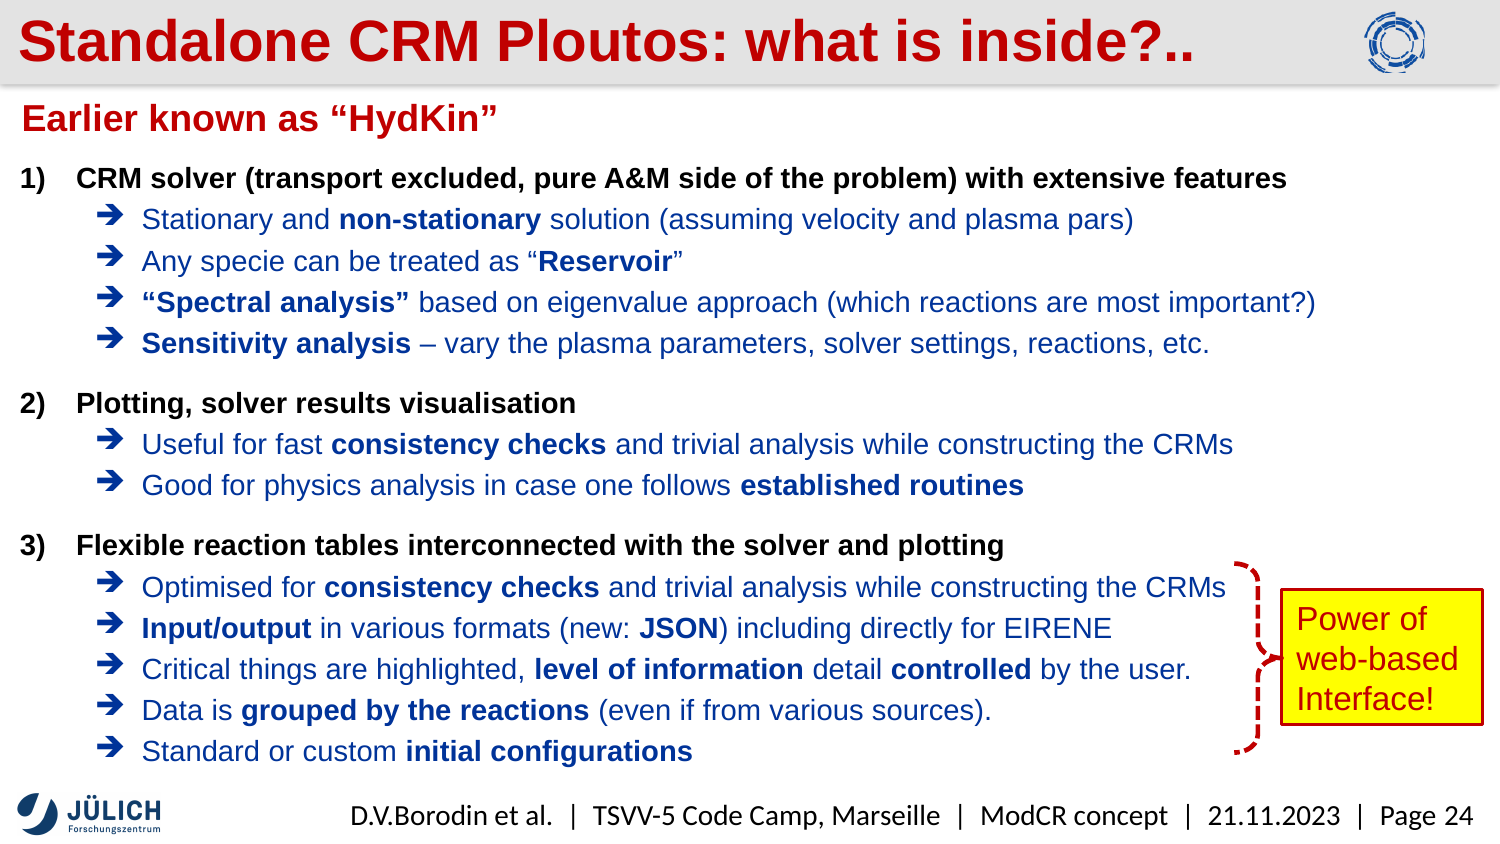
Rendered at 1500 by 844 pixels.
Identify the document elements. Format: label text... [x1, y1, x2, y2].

picture [17, 810, 161, 836]
text_box Standalone CRM Ploutos: what is inside?.. [3, 0, 1312, 81]
text_box CRM solver (transport excluded, pure A&M side of the problem) with extensive features Stationary and non-stationary solution (assuming velocity and plasma pars) Any specie can be treated as “Reservoir” “Spectral analysis” based on eigenvalue approach (which reactions are most important?) Sensitivity analysis – vary the plasma parameters, solver settings, reactions, etc. Plotting, solver results visualisation Useful for fast consistency checks and trivial analysis while constructing the CRMs Good for physics analysis in case one follows established routines Flexible reaction tables interconnected with the solver and plotting Optimised for consistency checks and trivial analysis while constructing the CRMs Input/output in various formats (new: JSON) including directly for EIRENE Critical things are highlighted, level of information detail controlled by the user. Data is grouped by the reactions (even if from various sources). Standard or custom initial configurations [4, 152, 1471, 810]
text_box [1234, 562, 1283, 754]
text_box Power of web-based Interface! [1281, 589, 1483, 725]
text_box Earlier known as “HydKin” [6, 86, 514, 147]
